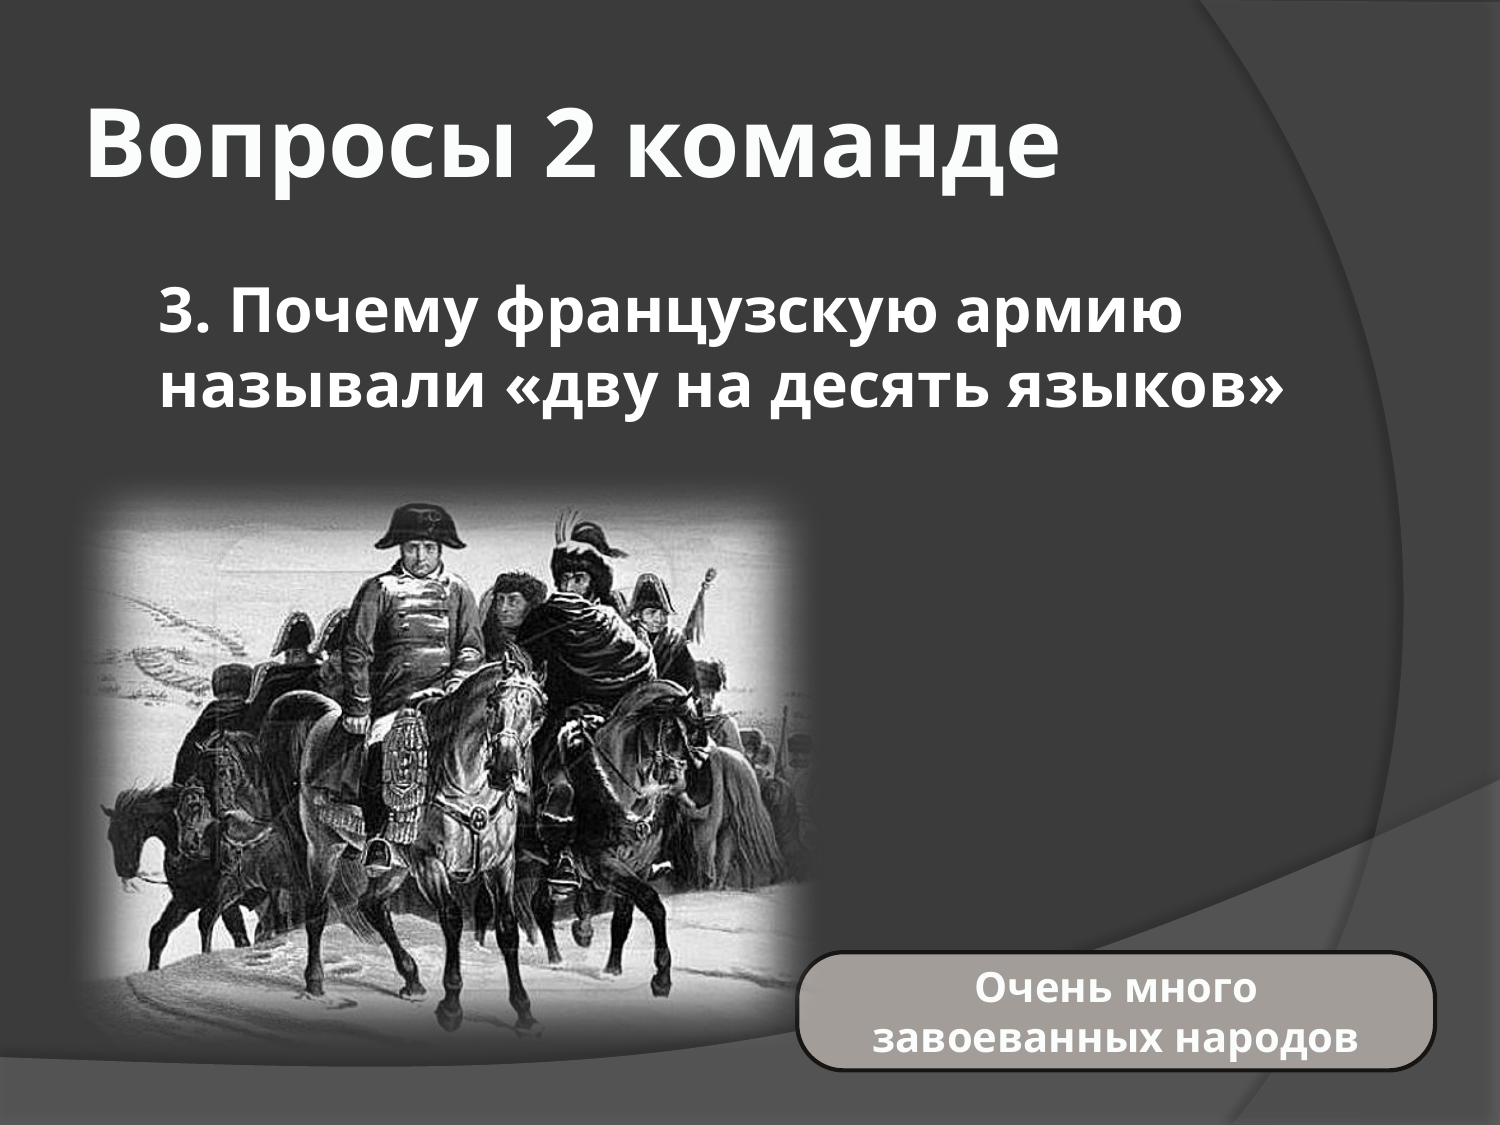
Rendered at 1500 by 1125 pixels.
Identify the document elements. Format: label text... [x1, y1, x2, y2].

text_box Очень много завоеванных народов [817, 950, 1437, 1072]
picture [64, 467, 826, 1054]
title Вопросы 2 команде [75, 45, 1300, 233]
list 3. Почему французскую армию называли «дву на десять языков» [75, 262, 1436, 986]
